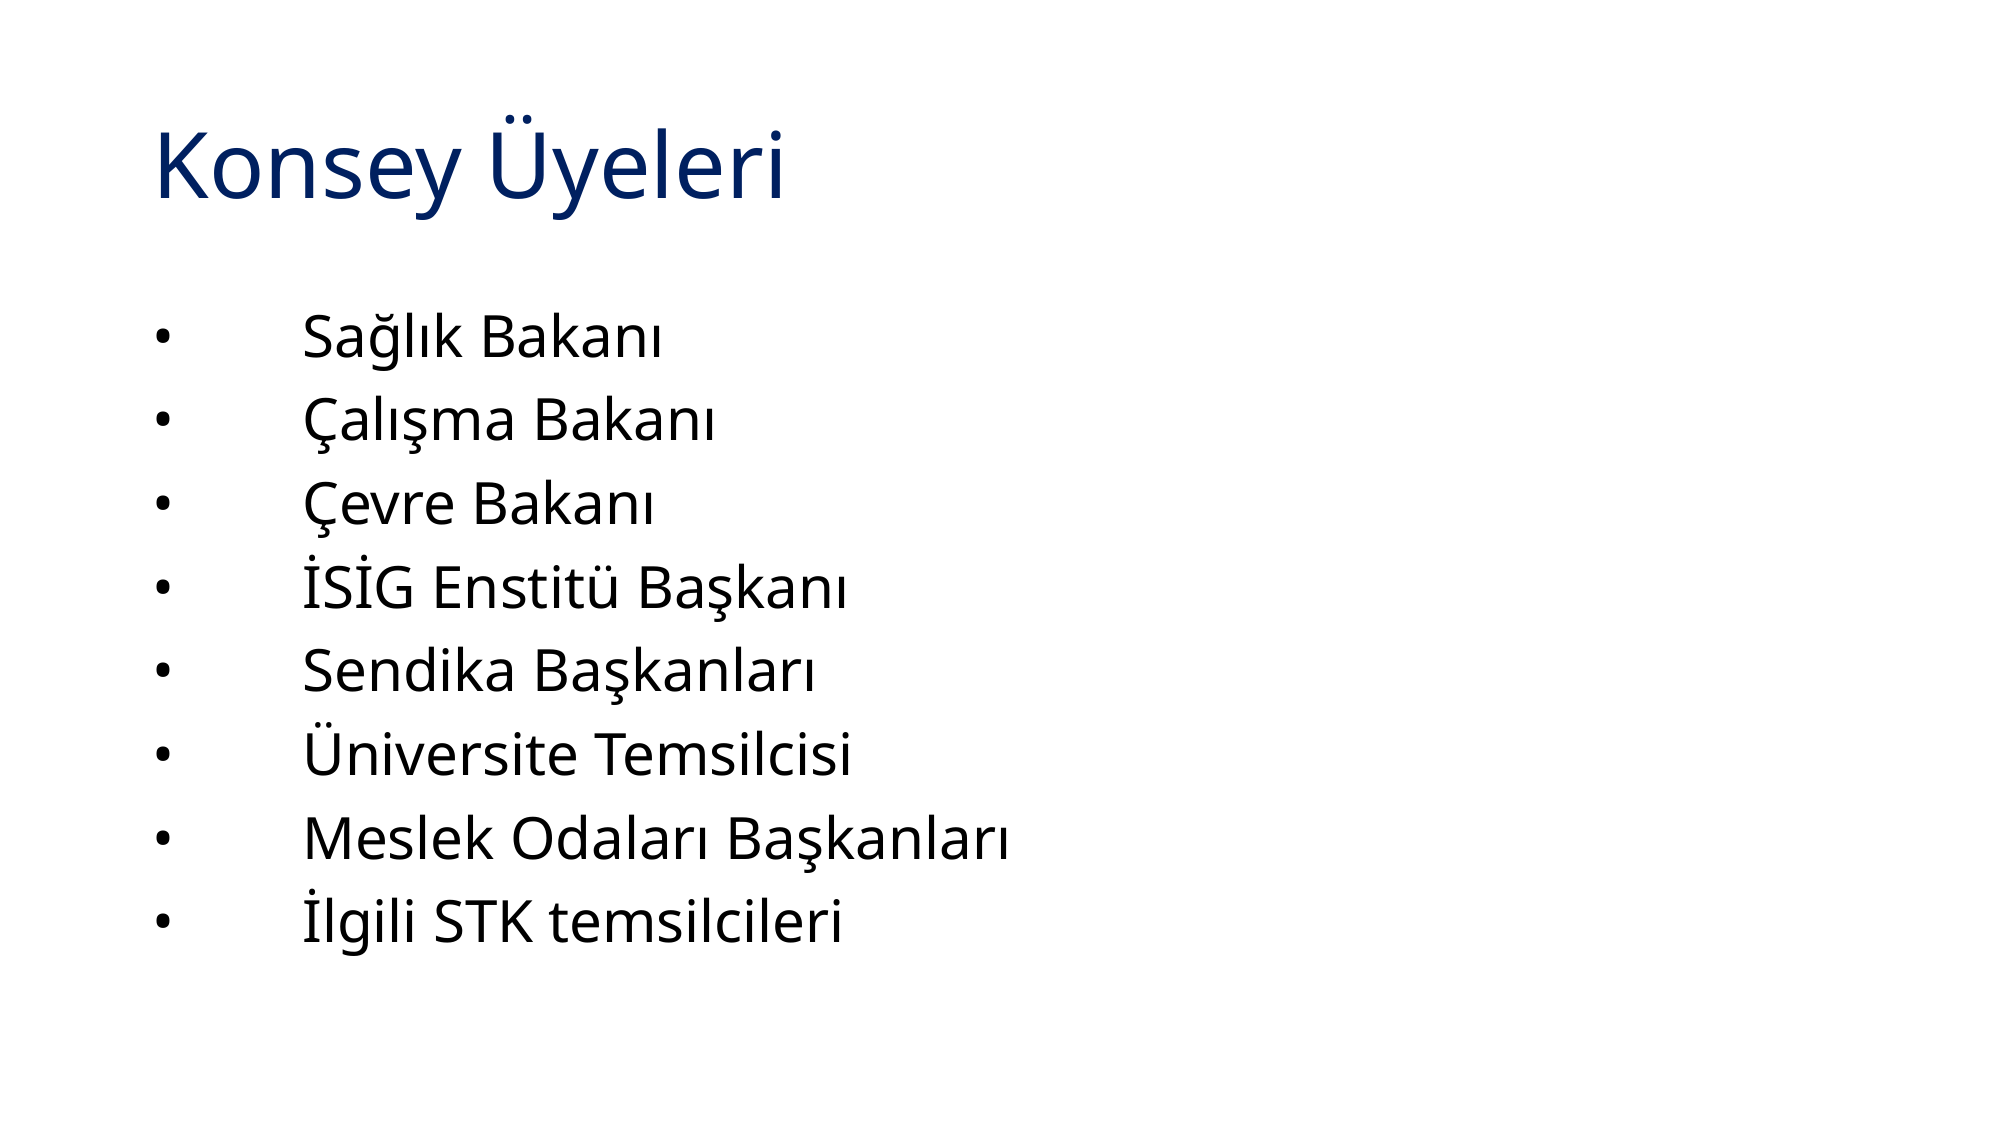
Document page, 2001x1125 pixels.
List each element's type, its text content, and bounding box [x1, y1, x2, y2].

title Konsey Üyeleri [137, 59, 1863, 278]
list • Sağlık Bakanı • Çalışma Bakanı • Çevre Bakanı • İSİG Enstitü Başkanı • Sendika Başkanları • Üniversite Temsilcisi • Meslek Odaları Başkanları • İlgili STK temsilcileri [137, 299, 1863, 1014]
